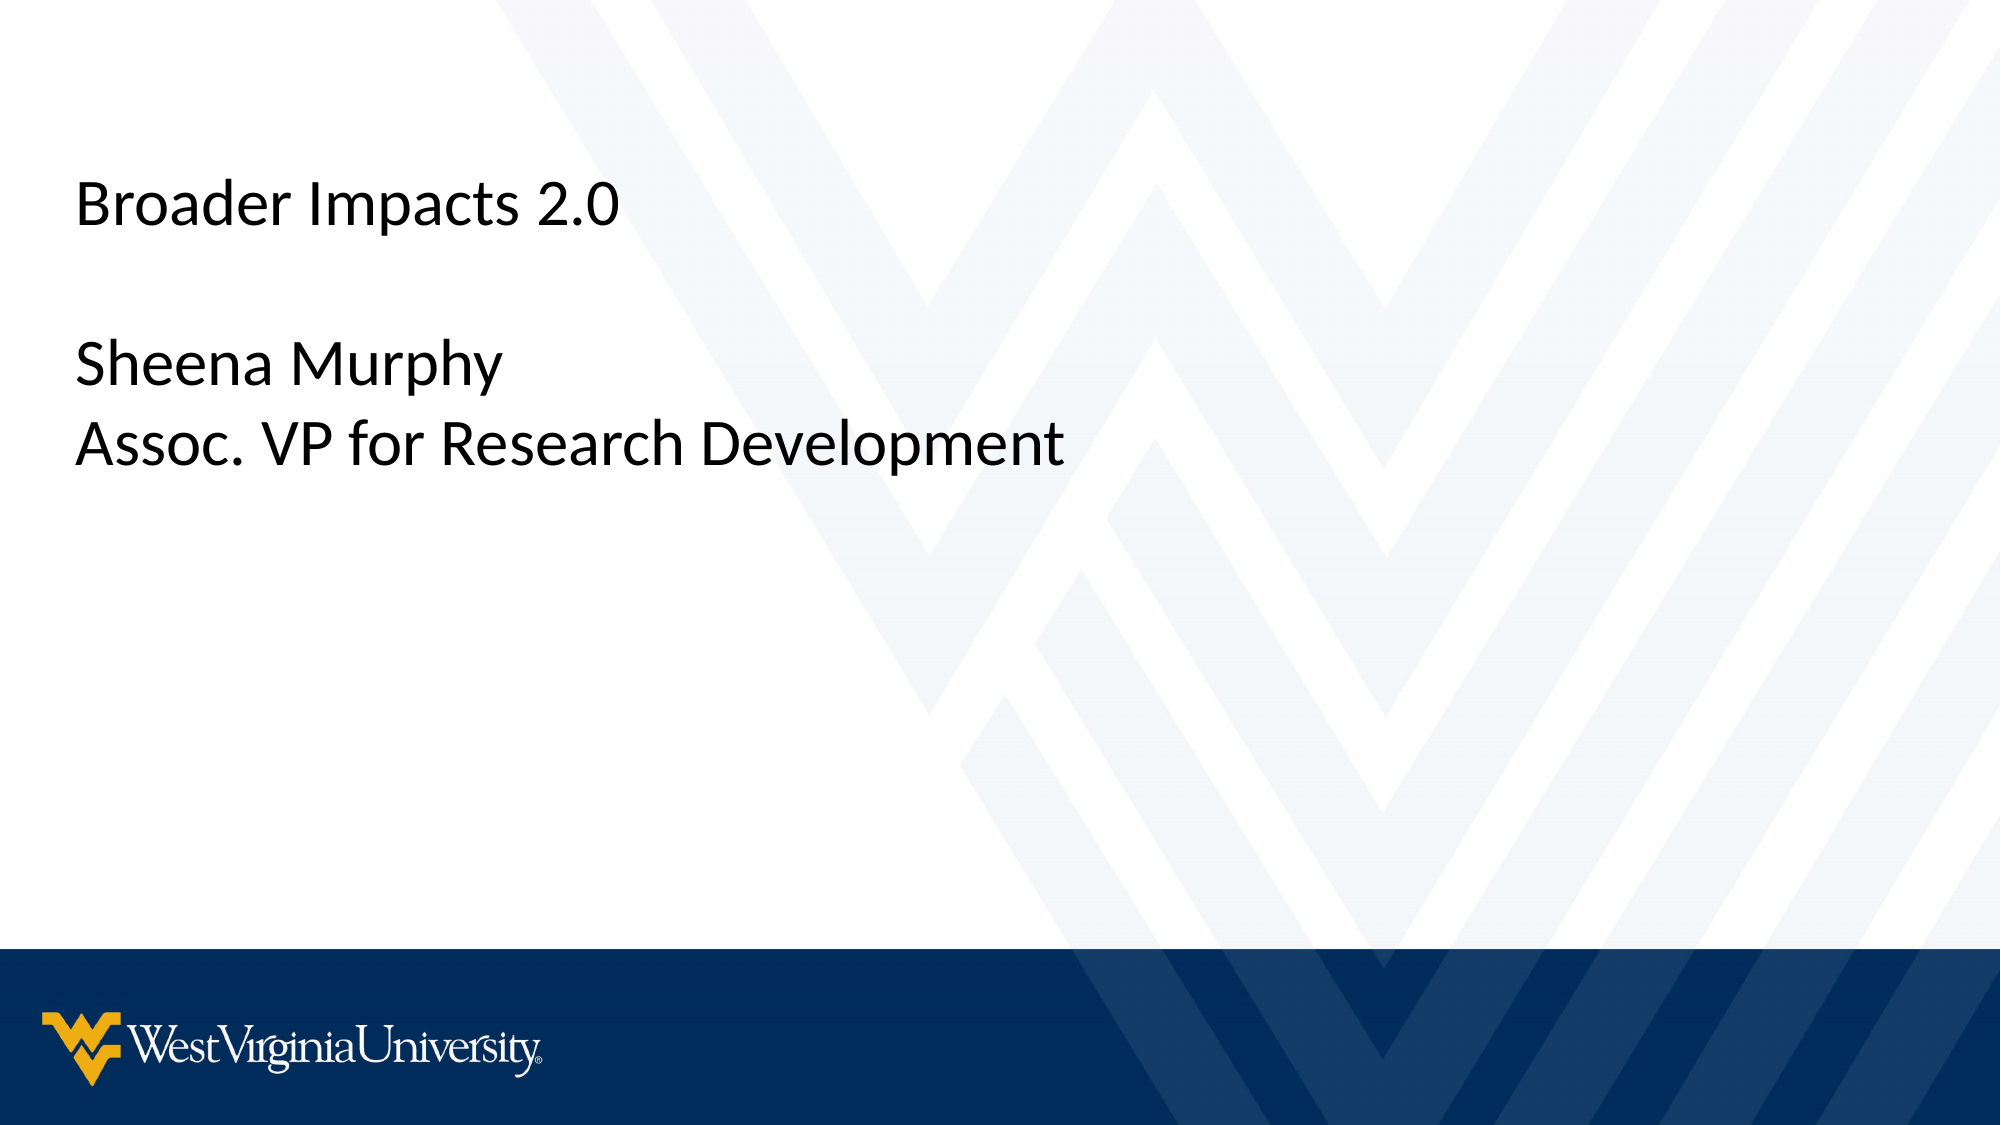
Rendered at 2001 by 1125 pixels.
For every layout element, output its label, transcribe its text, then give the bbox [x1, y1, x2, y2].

picture [0, 0, 2000, 1125]
text_box Broader Impacts 2.0 Sheena Murphy Assoc. VP for Research Development [61, 151, 1082, 727]
